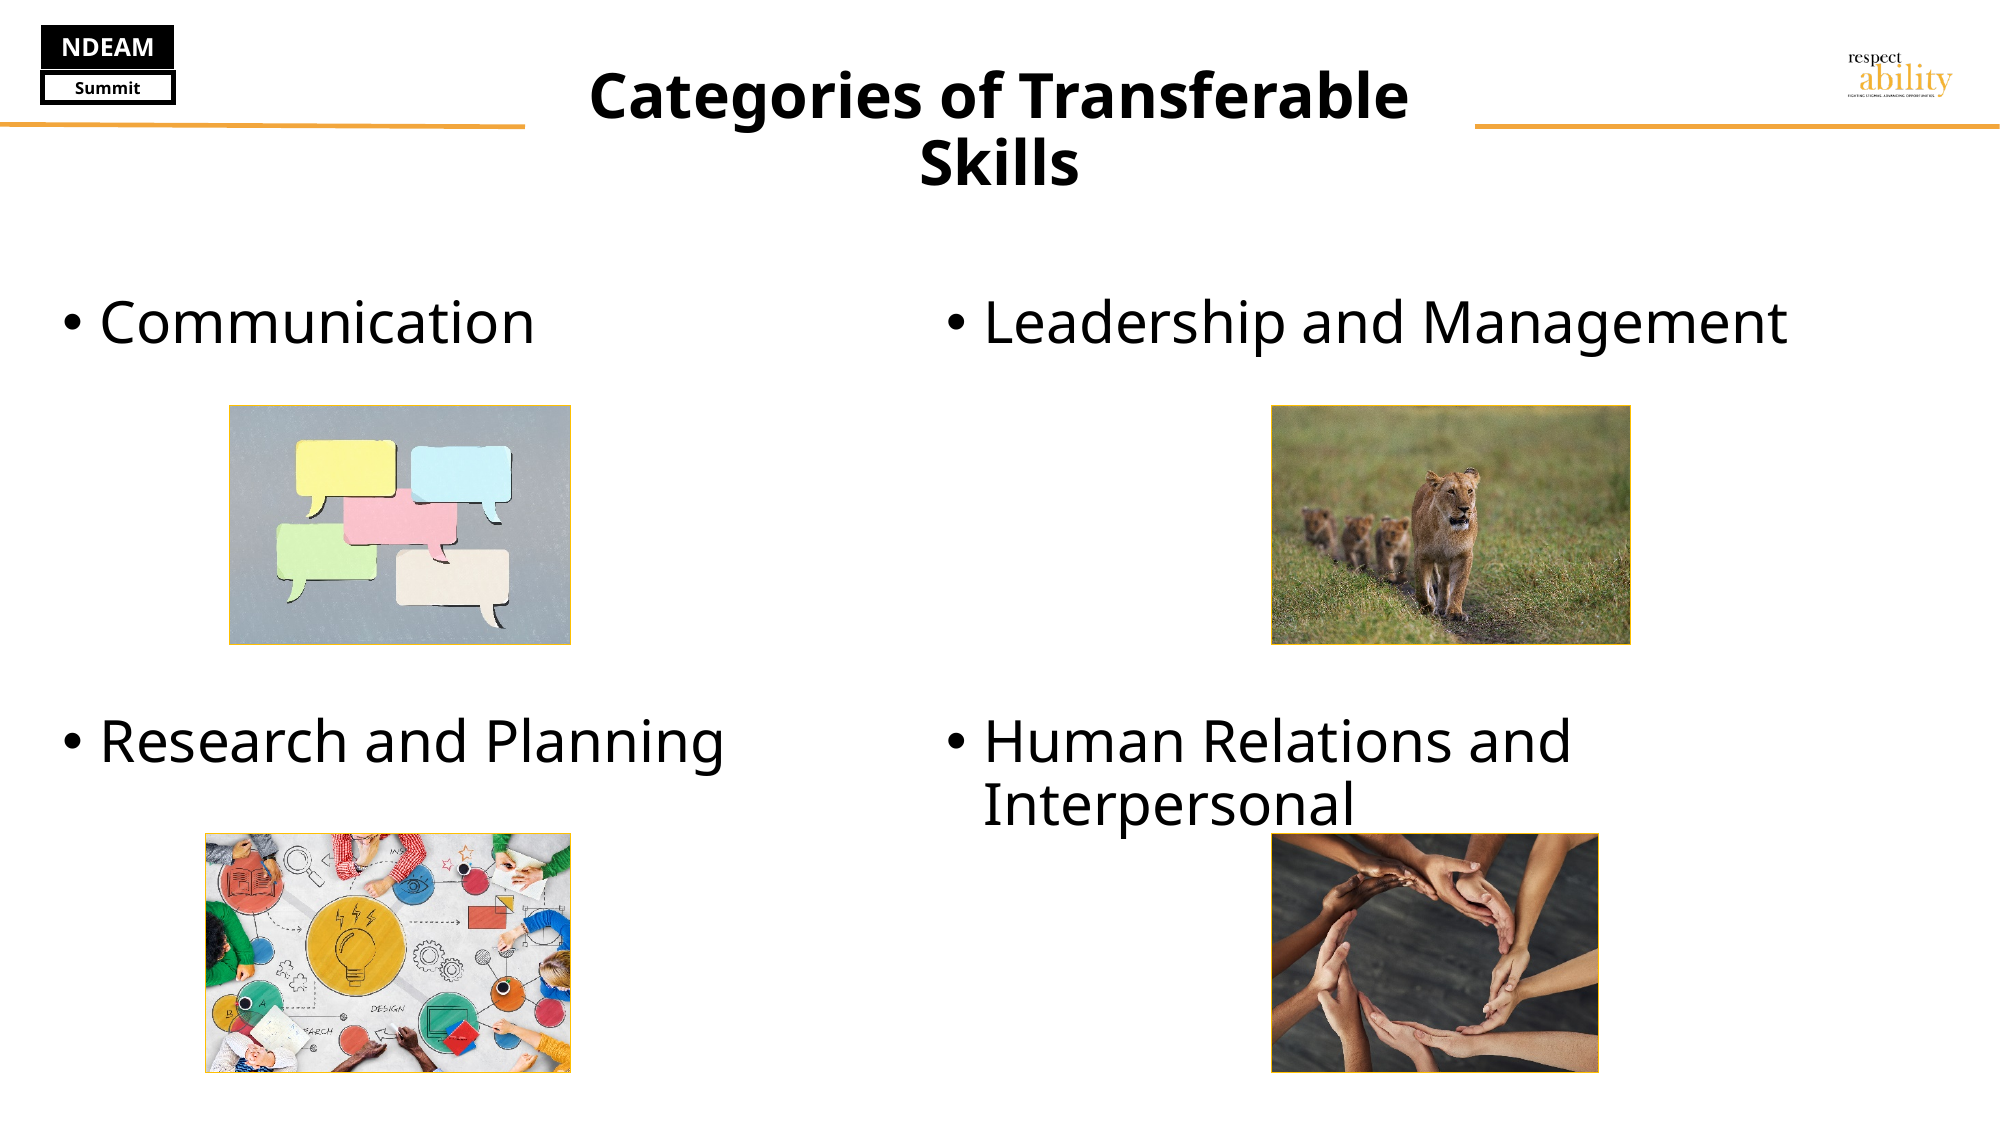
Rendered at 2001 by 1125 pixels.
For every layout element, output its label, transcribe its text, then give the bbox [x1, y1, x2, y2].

picture [1845, 50, 1954, 99]
picture [229, 405, 571, 645]
list Leadership and Management Human Relations and Interpersonal [931, 285, 1954, 1050]
title Categories of Transferable Skills [525, 23, 1475, 241]
picture [1271, 833, 1599, 1073]
list Communication Research and Planning [47, 285, 906, 1050]
picture [205, 833, 571, 1073]
picture [1271, 405, 1631, 645]
